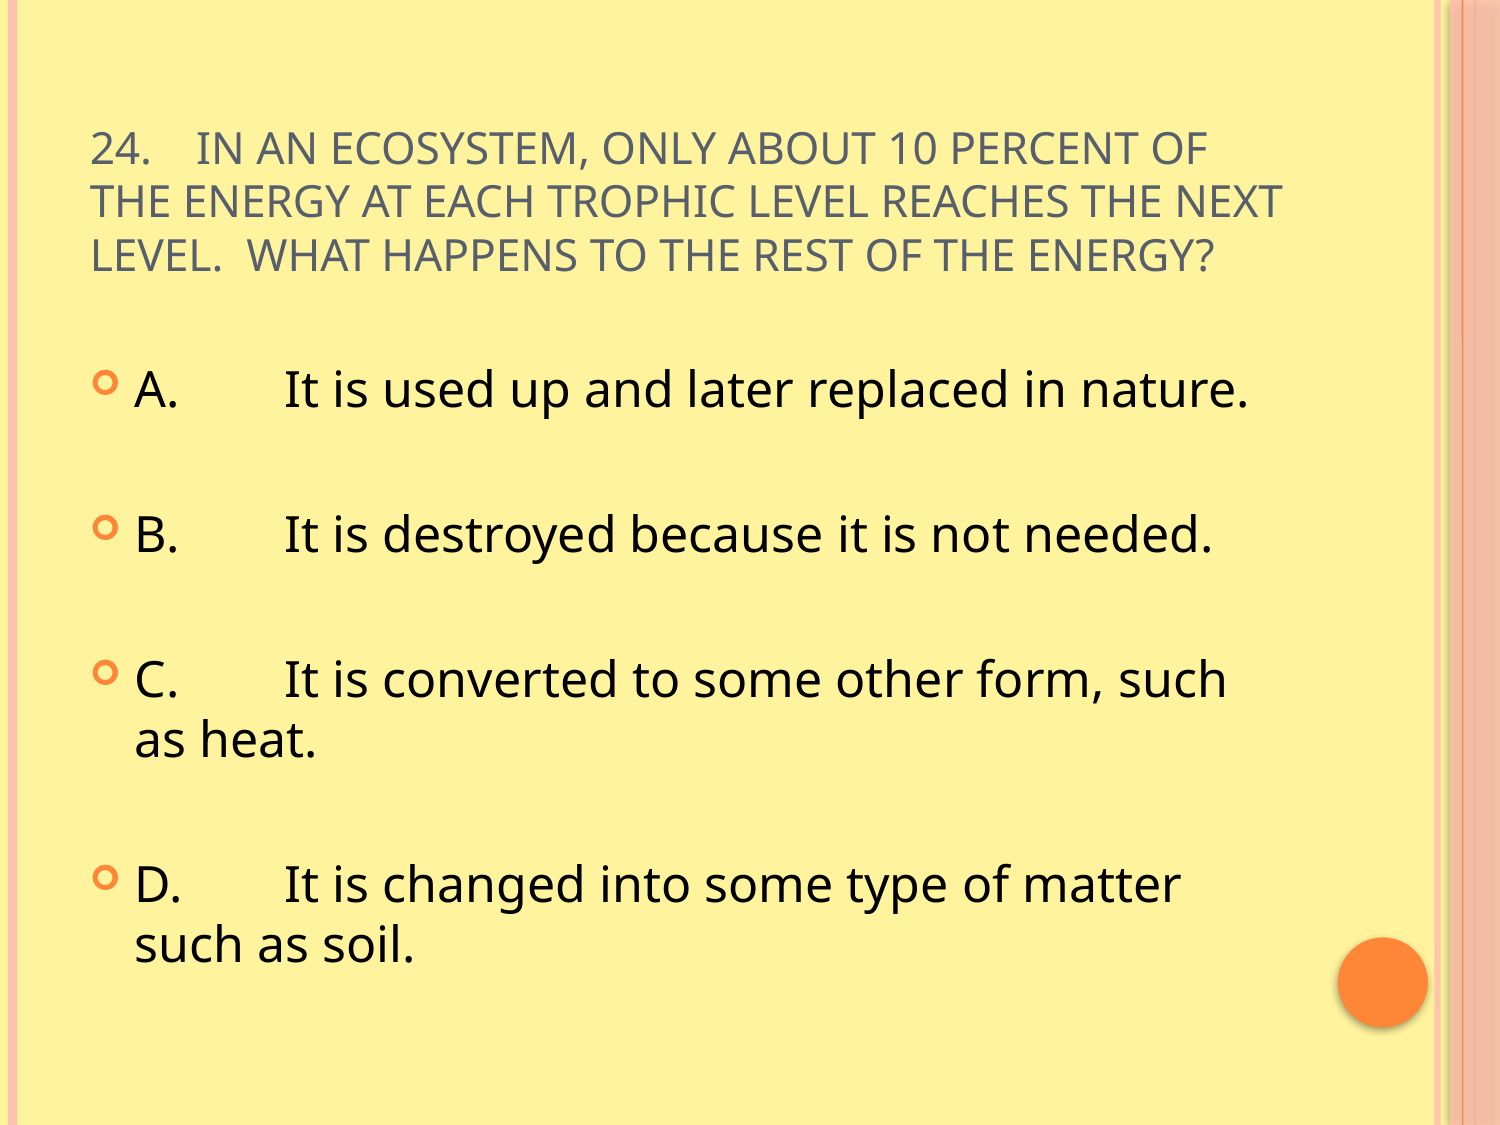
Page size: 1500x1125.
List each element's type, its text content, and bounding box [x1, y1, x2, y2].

title 24. In an ecosystem, only about 10 percent of the energy at each trophic level reaches the next level. What happens to the rest of the energy? [75, 62, 1300, 288]
list A. It is used up and later replaced in nature. B. It is destroyed because it is not needed. C. It is converted to some other form, such as heat. D. It is changed into some type of matter such as soil. [75, 350, 1300, 1062]
